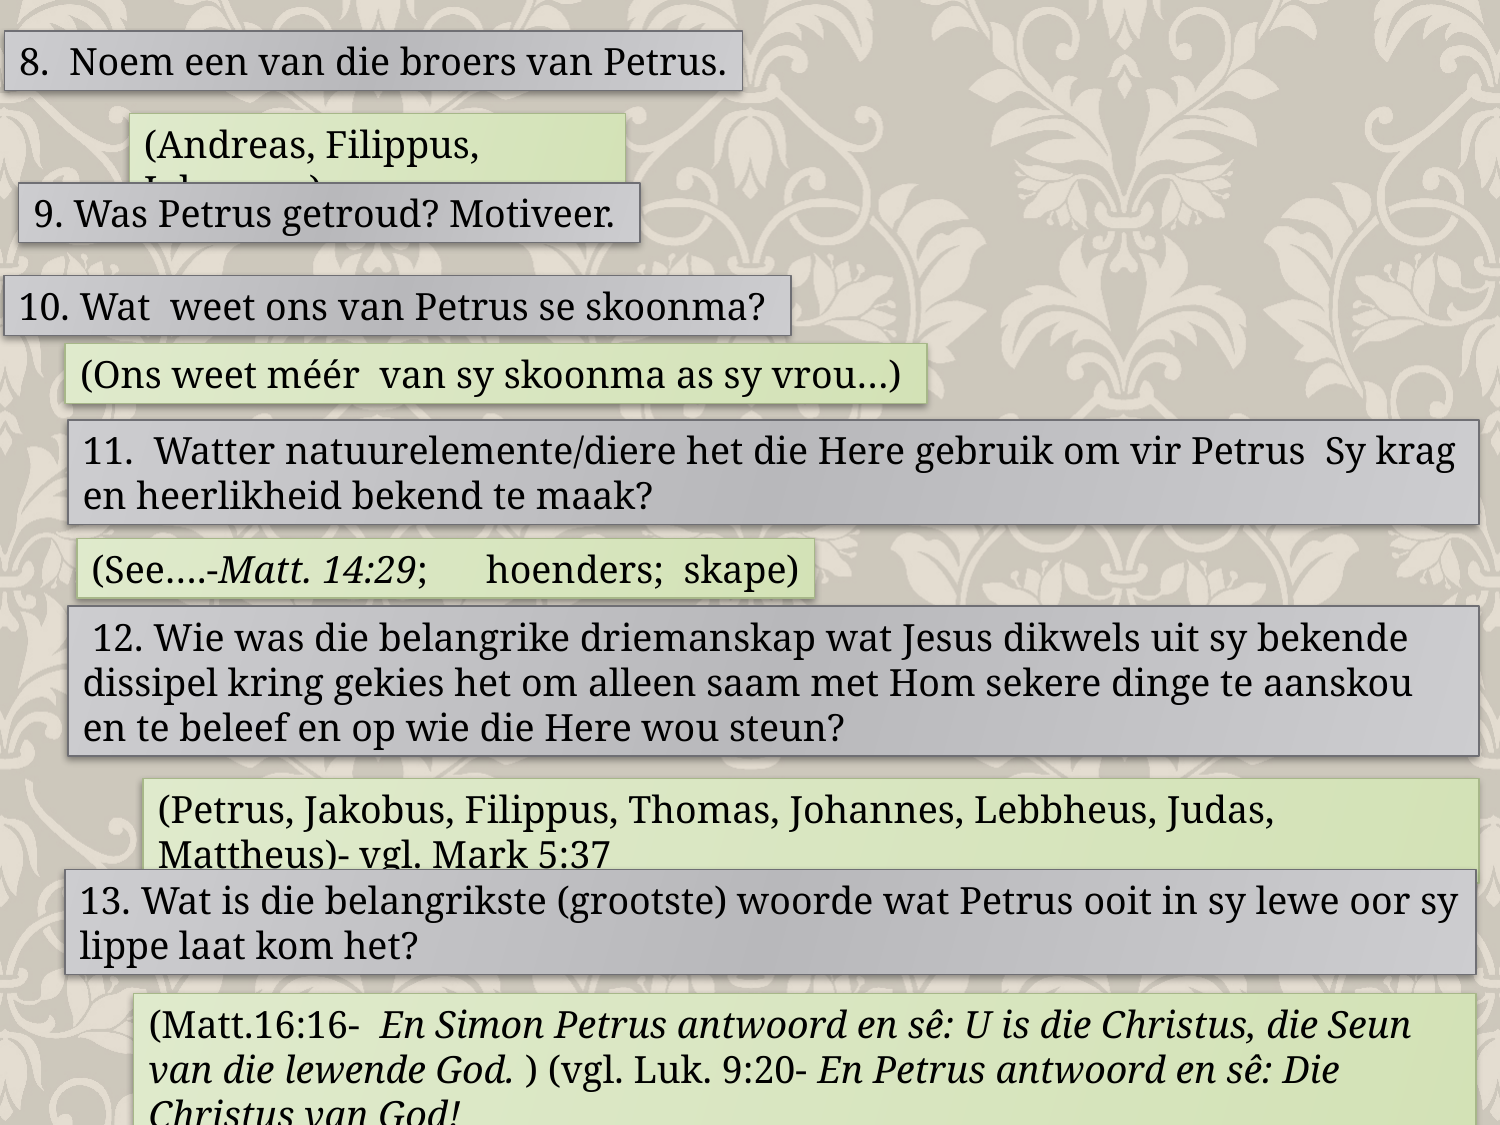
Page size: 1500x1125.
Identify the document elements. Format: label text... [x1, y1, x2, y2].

text_box 11. Watter natuurelemente/diere het die Here gebruik om vir Petrus Sy krag en heerlikheid bekend te maak? [67, 419, 1480, 525]
text_box (Petrus, Jakobus, Filippus, Thomas, Johannes, Lebbheus, Judas, Mattheus)- vgl. Mark 5:37 [142, 778, 1480, 873]
text_box 8. Noem een van die broers van Petrus. [4, 30, 743, 91]
text_box (Ons weet méér van sy skoonma as sy vrou…) [64, 343, 928, 404]
text_box (See….-Matt. 14:29; hoenders; skape) [76, 538, 815, 599]
text_box (Andreas, Filippus, Johannes) [129, 113, 626, 180]
text_box 9. Was Petrus getroud? Motiveer. [18, 182, 641, 243]
text_box (Matt.16:16- En Simon Petrus antwoord en sê: U is die Christus, die Seun van die lewende God. ) (vgl. Luk. 9:20- En Petrus antwoord en sê: Die Christus van God! [133, 993, 1477, 1125]
text_box 12. Wie was die belangrike driemanskap wat Jesus dikwels uit sy bekende dissipel kring gekies het om alleen saam met Hom sekere dinge te aanskou en te beleef en op wie die Here wou steun? [67, 605, 1480, 757]
text_box 10. Wat weet ons van Petrus se skoonma? [3, 275, 792, 336]
text_box 13. Wat is die belangrikste (grootste) woorde wat Petrus ooit in sy lewe oor sy lippe laat kom het? [64, 869, 1477, 975]
